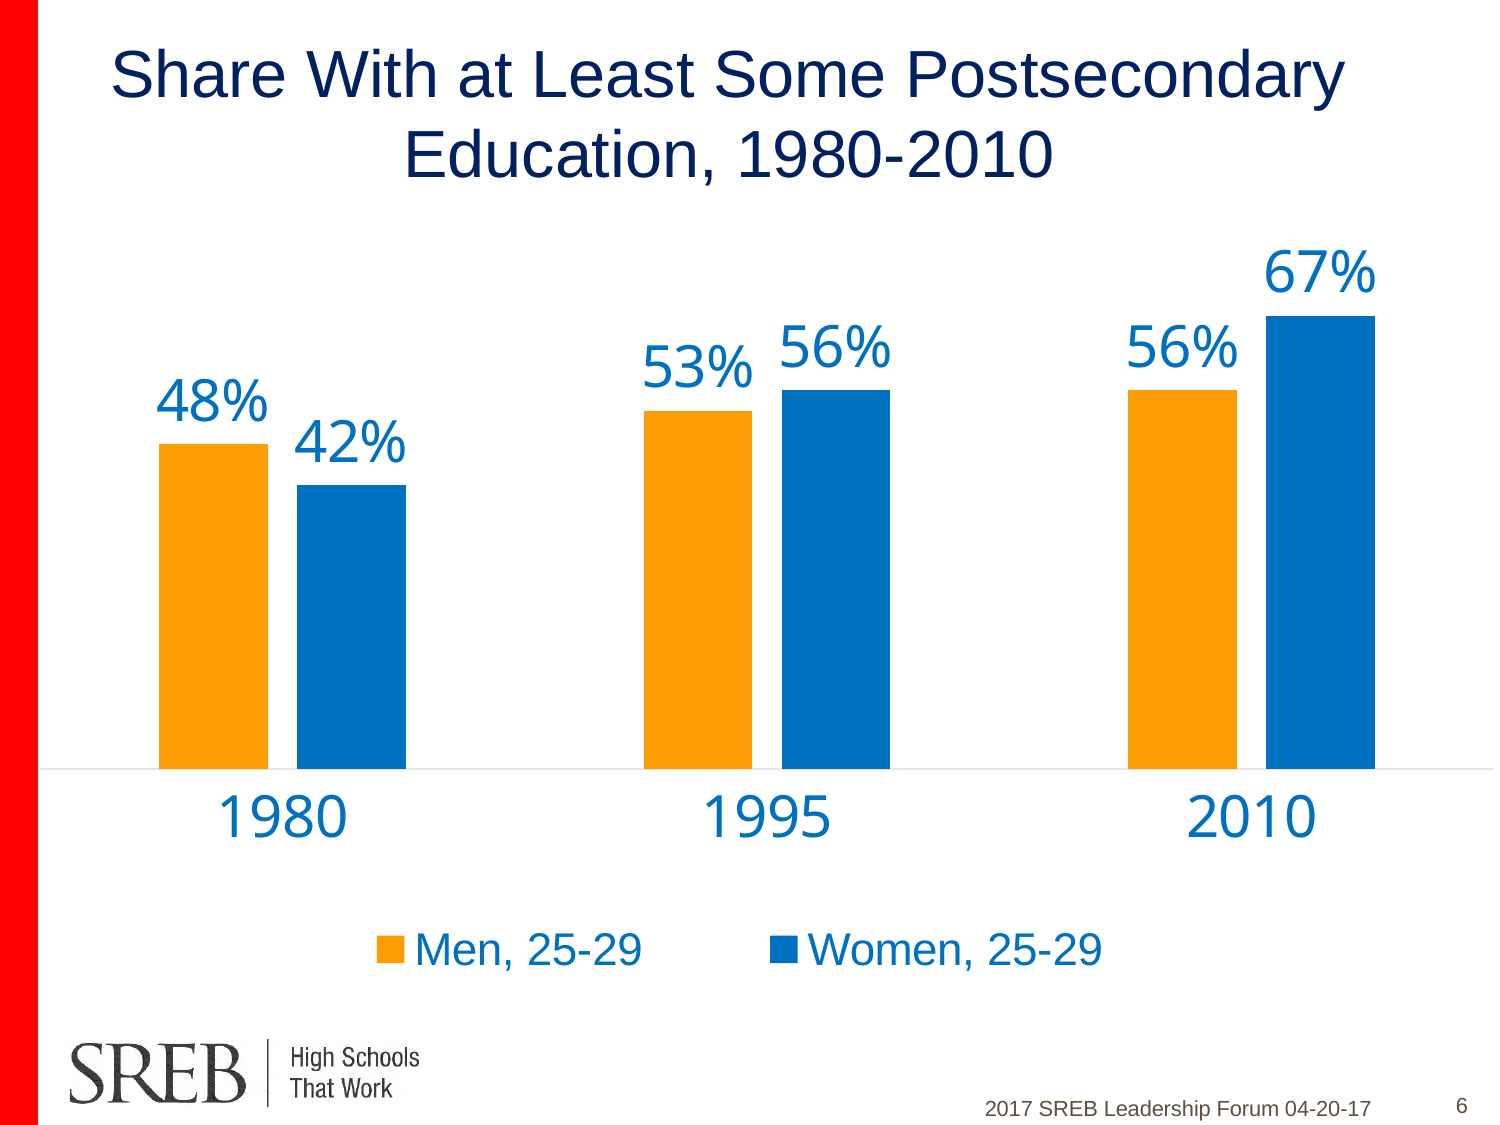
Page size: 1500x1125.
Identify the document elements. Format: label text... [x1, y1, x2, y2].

slide_number 6 [1389, 1071, 1483, 1125]
footer 2017 SREB Leadership Forum 04-20-17 [870, 1073, 1387, 1125]
text_box Share With at Least Some Postsecondary Education, 1980-2010 [31, 23, 1427, 199]
chart [10, 213, 1500, 1007]
picture [0, 0, 1500, 1125]
